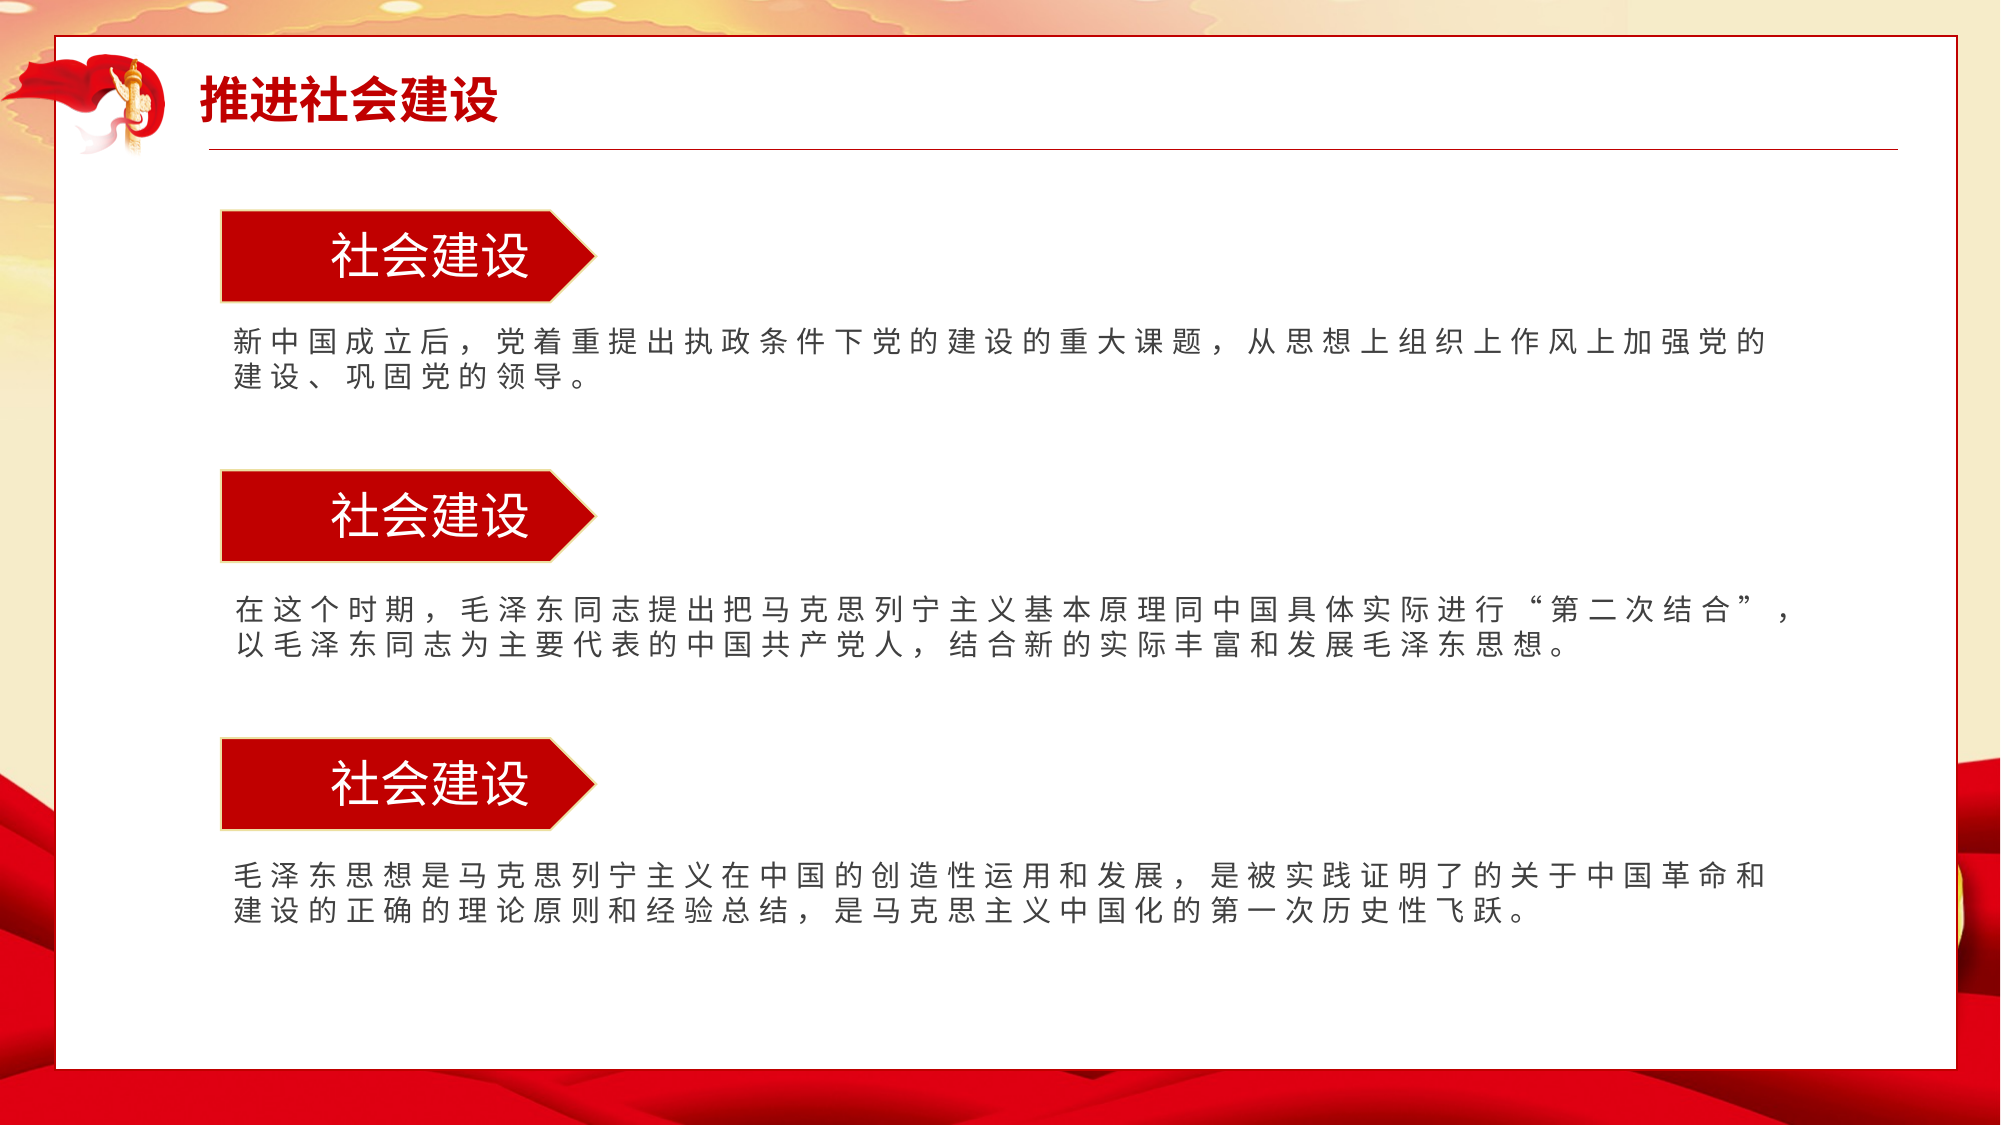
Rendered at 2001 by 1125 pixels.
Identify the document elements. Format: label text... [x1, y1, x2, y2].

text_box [218, 210, 1798, 402]
text_box 推进社会建设 [184, 61, 563, 137]
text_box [218, 738, 1798, 936]
picture [0, 0, 2001, 1125]
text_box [220, 470, 1800, 671]
